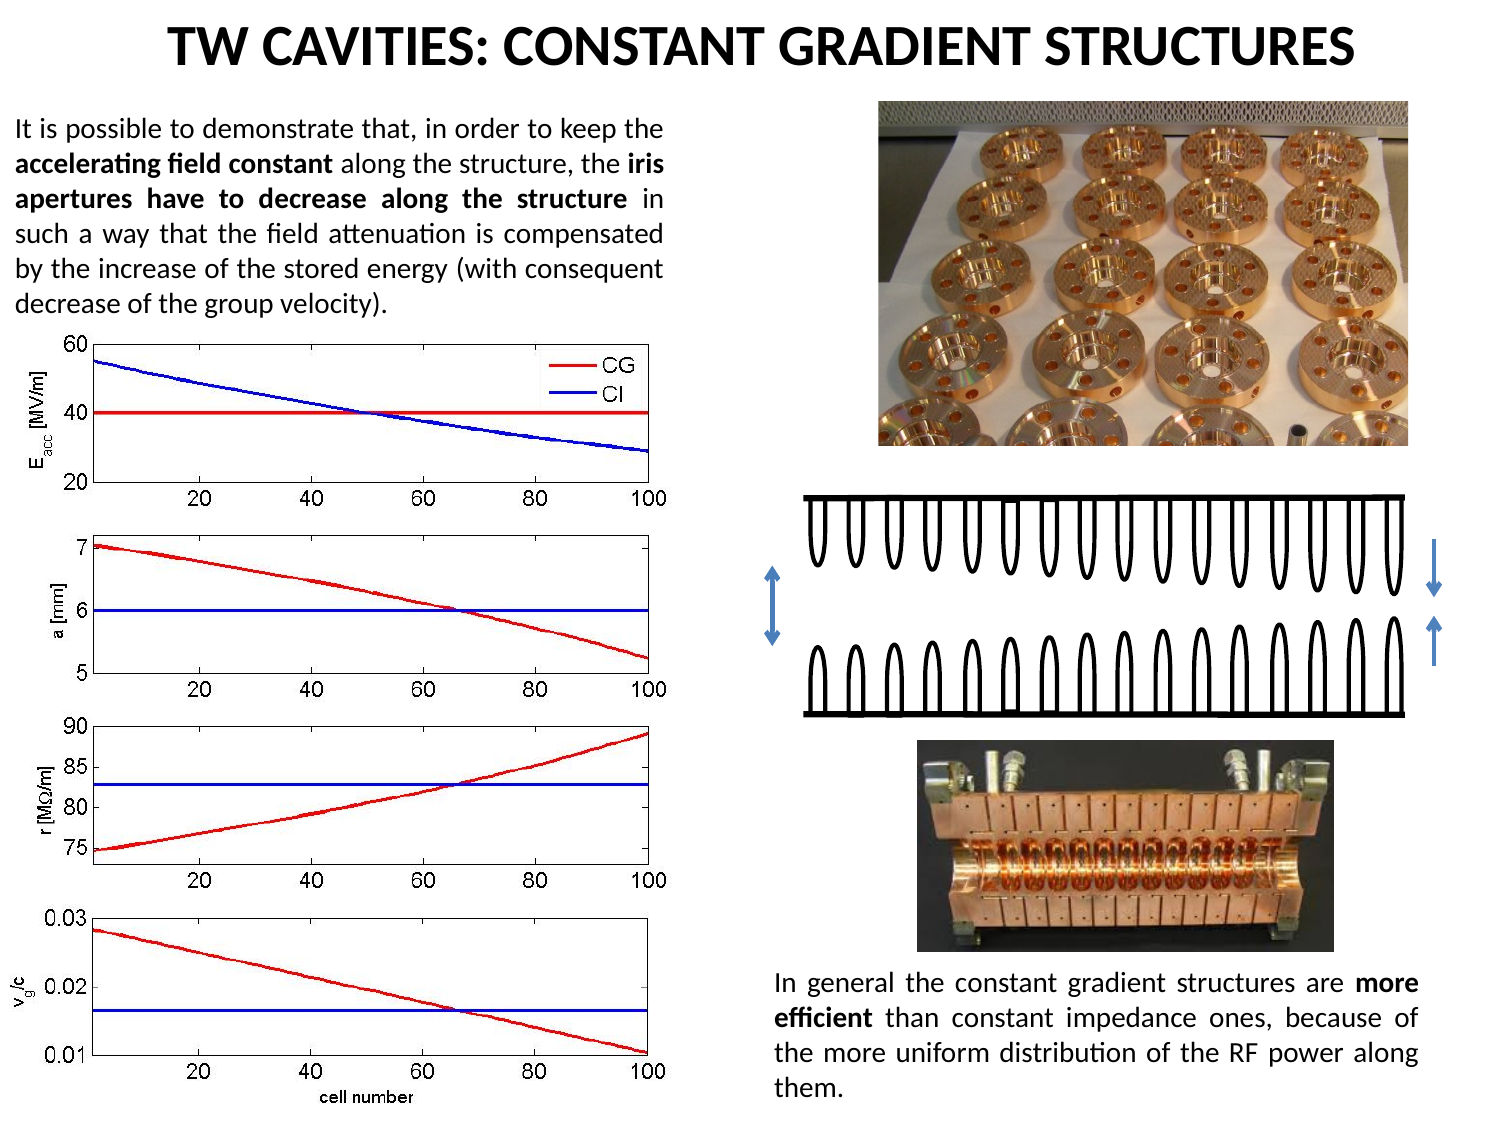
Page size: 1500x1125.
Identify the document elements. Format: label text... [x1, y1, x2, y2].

picture [8, 323, 673, 1115]
picture [917, 739, 1334, 953]
text_box TW CAVITIES: CONSTANT GRADIENT STRUCTURES [152, 0, 1371, 85]
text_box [803, 496, 1406, 595]
text_box In general the constant gradient structures are more efficient than constant impedance ones, because of the more uniform distribution of the RF power along them. [759, 955, 1434, 1111]
picture [878, 101, 1409, 446]
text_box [803, 617, 1406, 716]
text_box It is possible to demonstrate that, in order to keep the accelerating field constant along the structure, the iris apertures have to decrease along the structure in such a way that the field attenuation is compensated by the increase of the stored energy (with consequent decrease of the group velocity). [0, 101, 680, 327]
